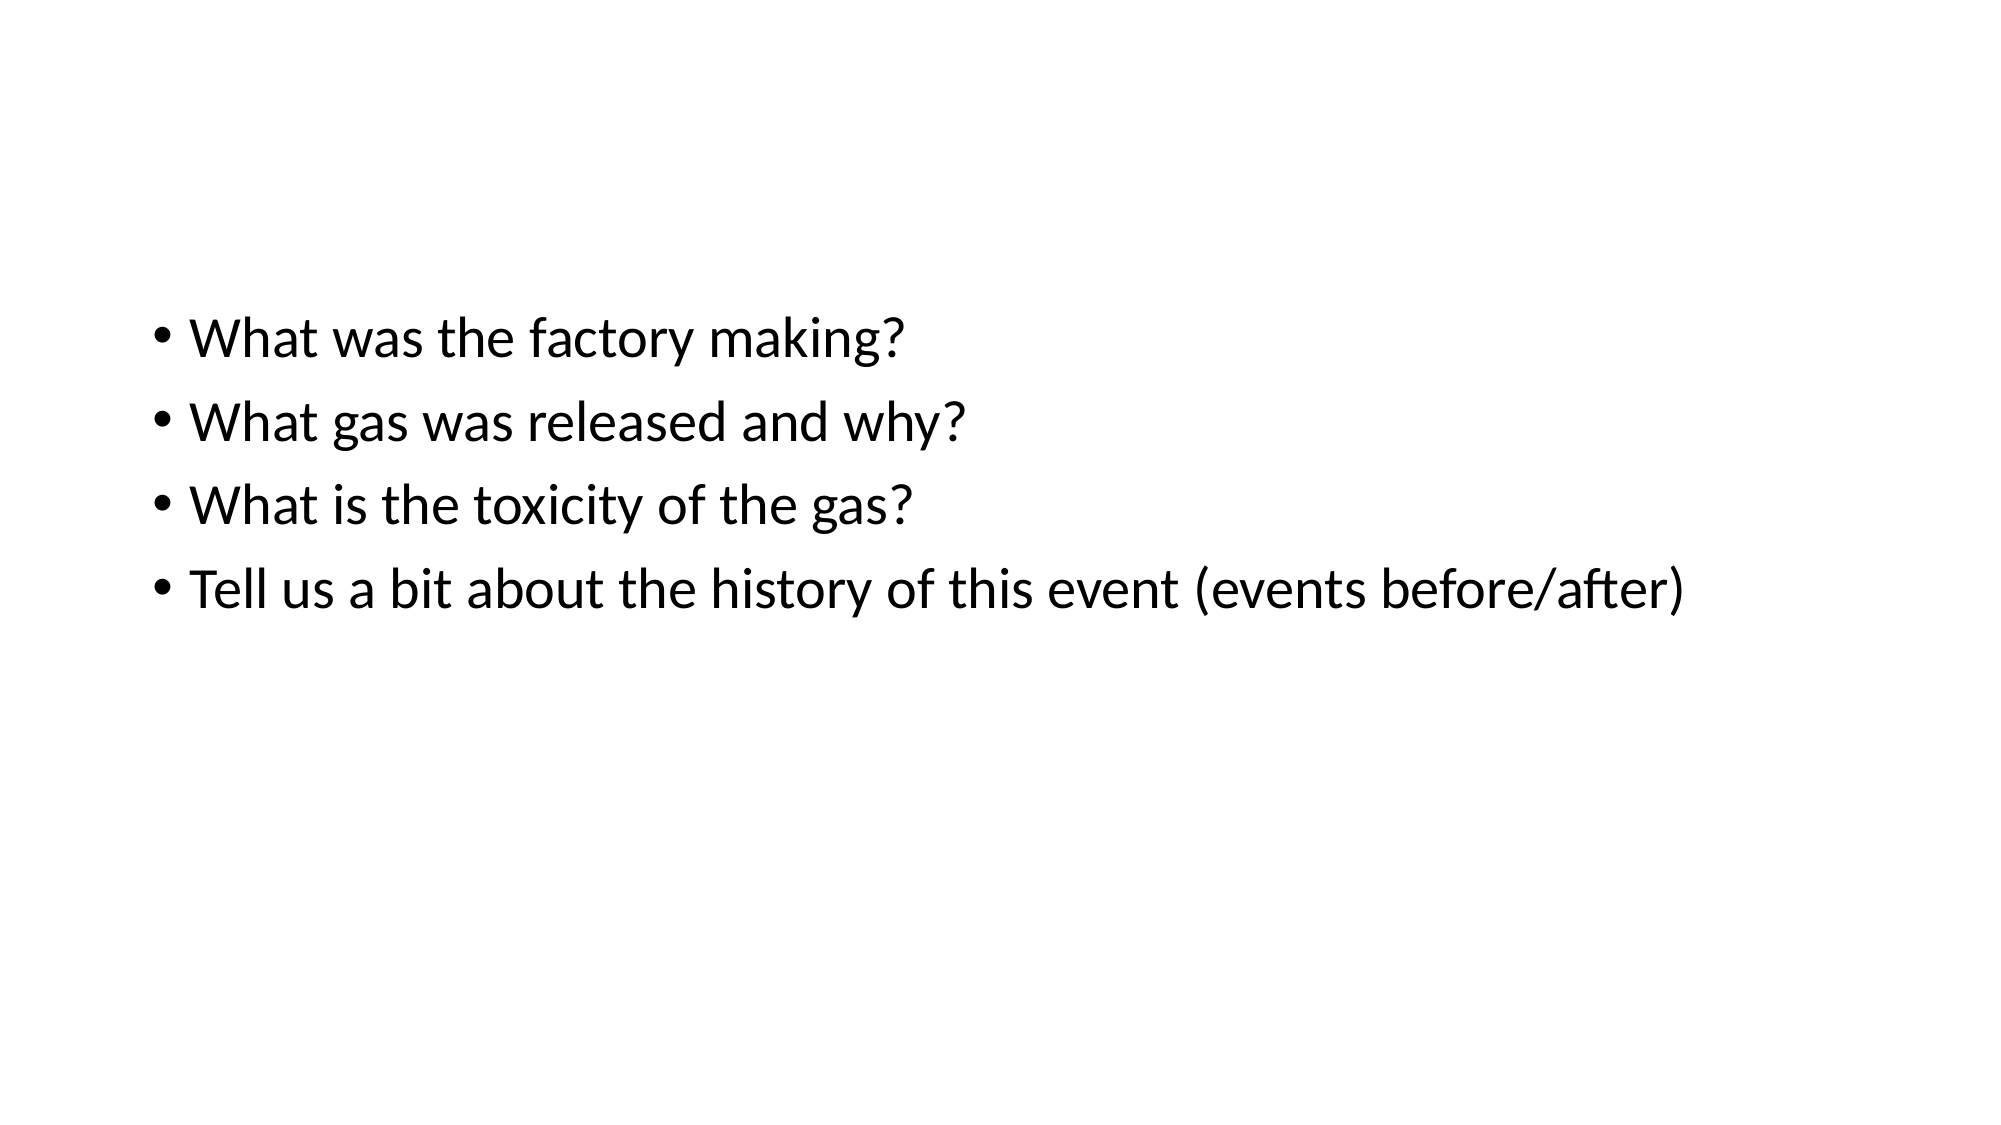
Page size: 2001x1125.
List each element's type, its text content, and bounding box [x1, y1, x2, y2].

list What was the factory making? What gas was released and why? What is the toxicity of the gas? Tell us a bit about the history of this event (events before/after) [137, 299, 1863, 1014]
